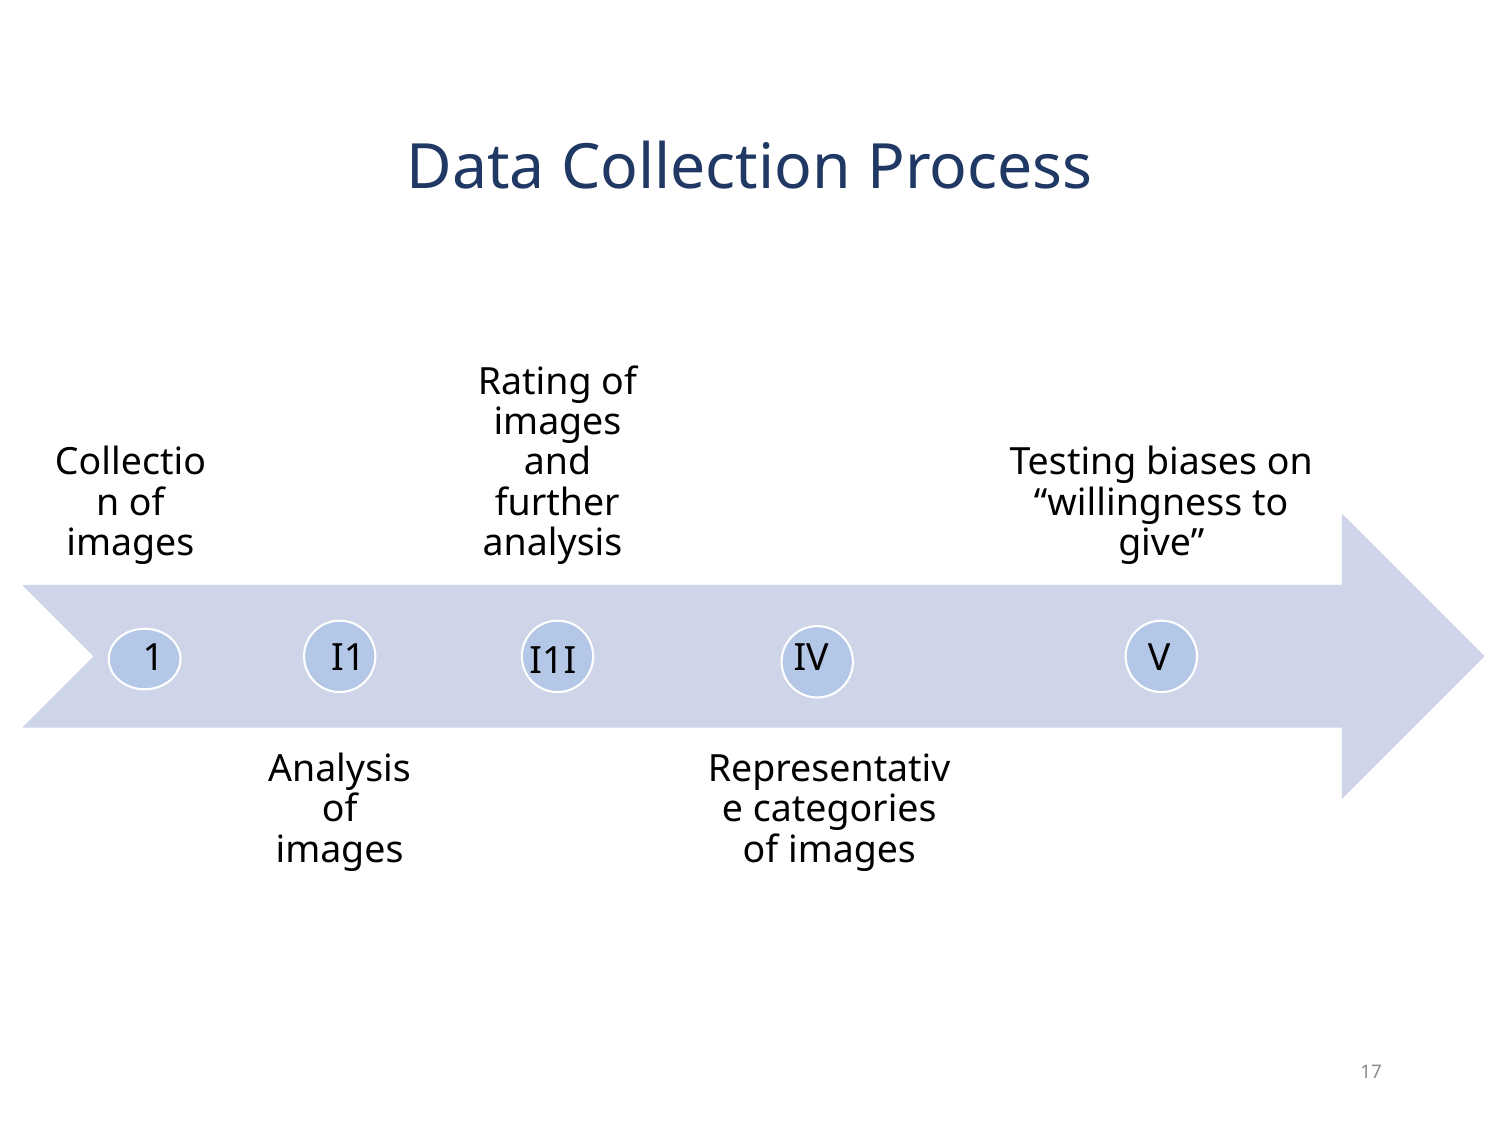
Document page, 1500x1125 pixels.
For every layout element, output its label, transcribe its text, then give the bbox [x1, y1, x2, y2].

slide_number 17 [1059, 1042, 1397, 1103]
title Data Collection Process [103, 59, 1397, 278]
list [22, 299, 1485, 1014]
